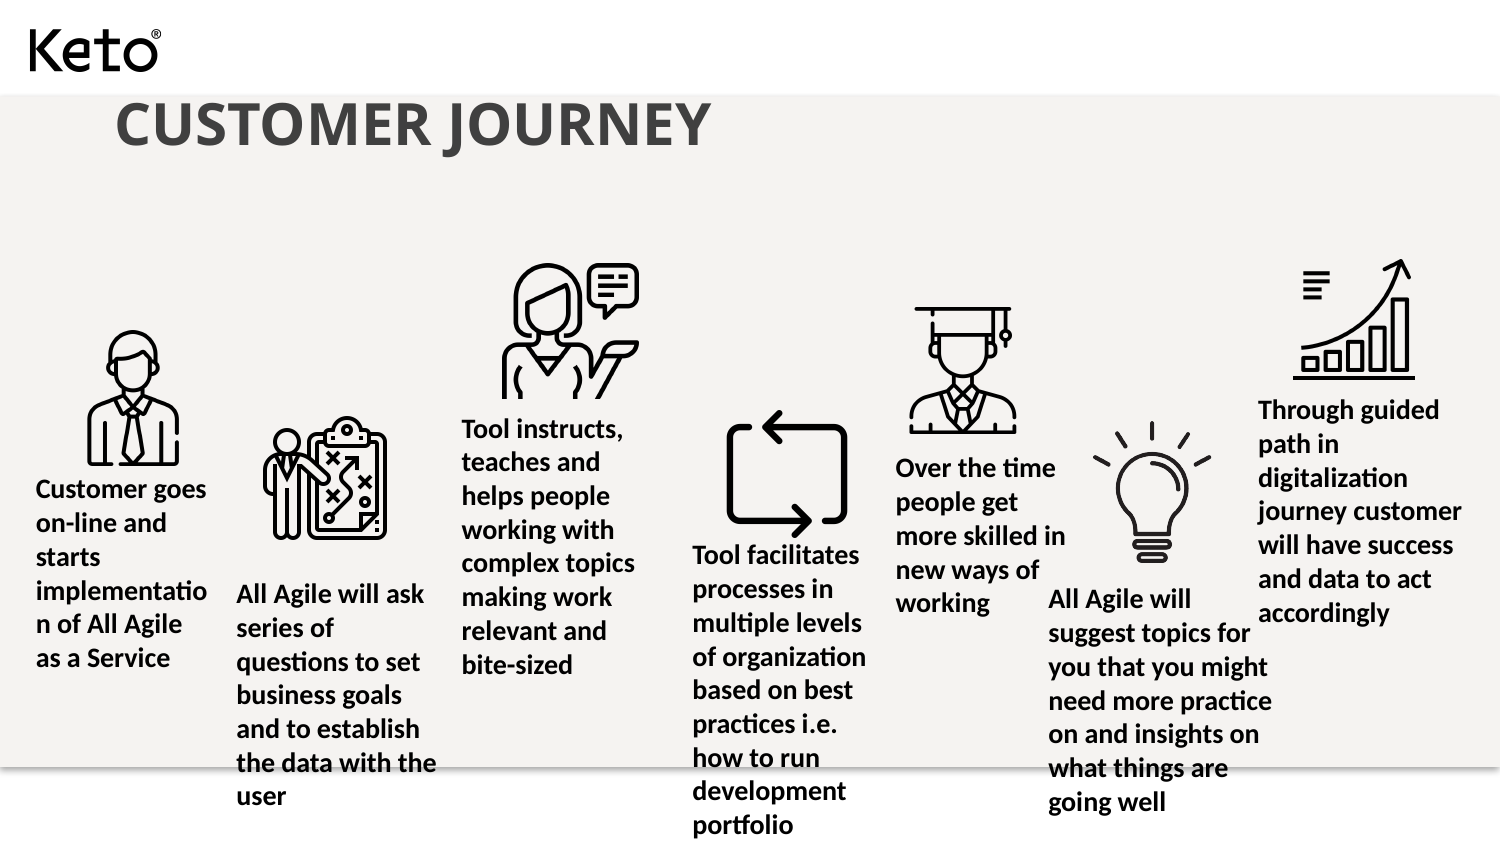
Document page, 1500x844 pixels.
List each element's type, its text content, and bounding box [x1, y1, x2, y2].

picture [899, 306, 1027, 435]
text_box Tool facilitates processes in multiple levels of organization based on best practices i.e. how to run development portfolio [677, 529, 906, 844]
picture [502, 262, 639, 399]
text_box All Agile will suggest topics for you that you might need more practice on and insights on what things are going well [1033, 573, 1300, 825]
picture [65, 330, 202, 467]
picture [0, 0, 202, 126]
picture [1080, 421, 1223, 563]
text_box All Agile will ask series of questions to set business goals and to establish the data with the user [221, 568, 459, 819]
text_box Over the time people get more skilled in new ways of working [880, 442, 1089, 626]
picture [1293, 258, 1415, 380]
text_box Tool instructs, teaches and helps people working with complex topics making work relevant and bite-sized [446, 402, 670, 688]
picture [260, 413, 389, 542]
title CUSTOMER JOURNEY [103, 44, 1397, 208]
text_box Customer goes on-line and starts implementation of All Agile as a Service [21, 463, 228, 681]
picture [723, 410, 852, 539]
text_box Through guided path in digitalization journey customer will have success and data to act accordingly [1243, 384, 1486, 635]
